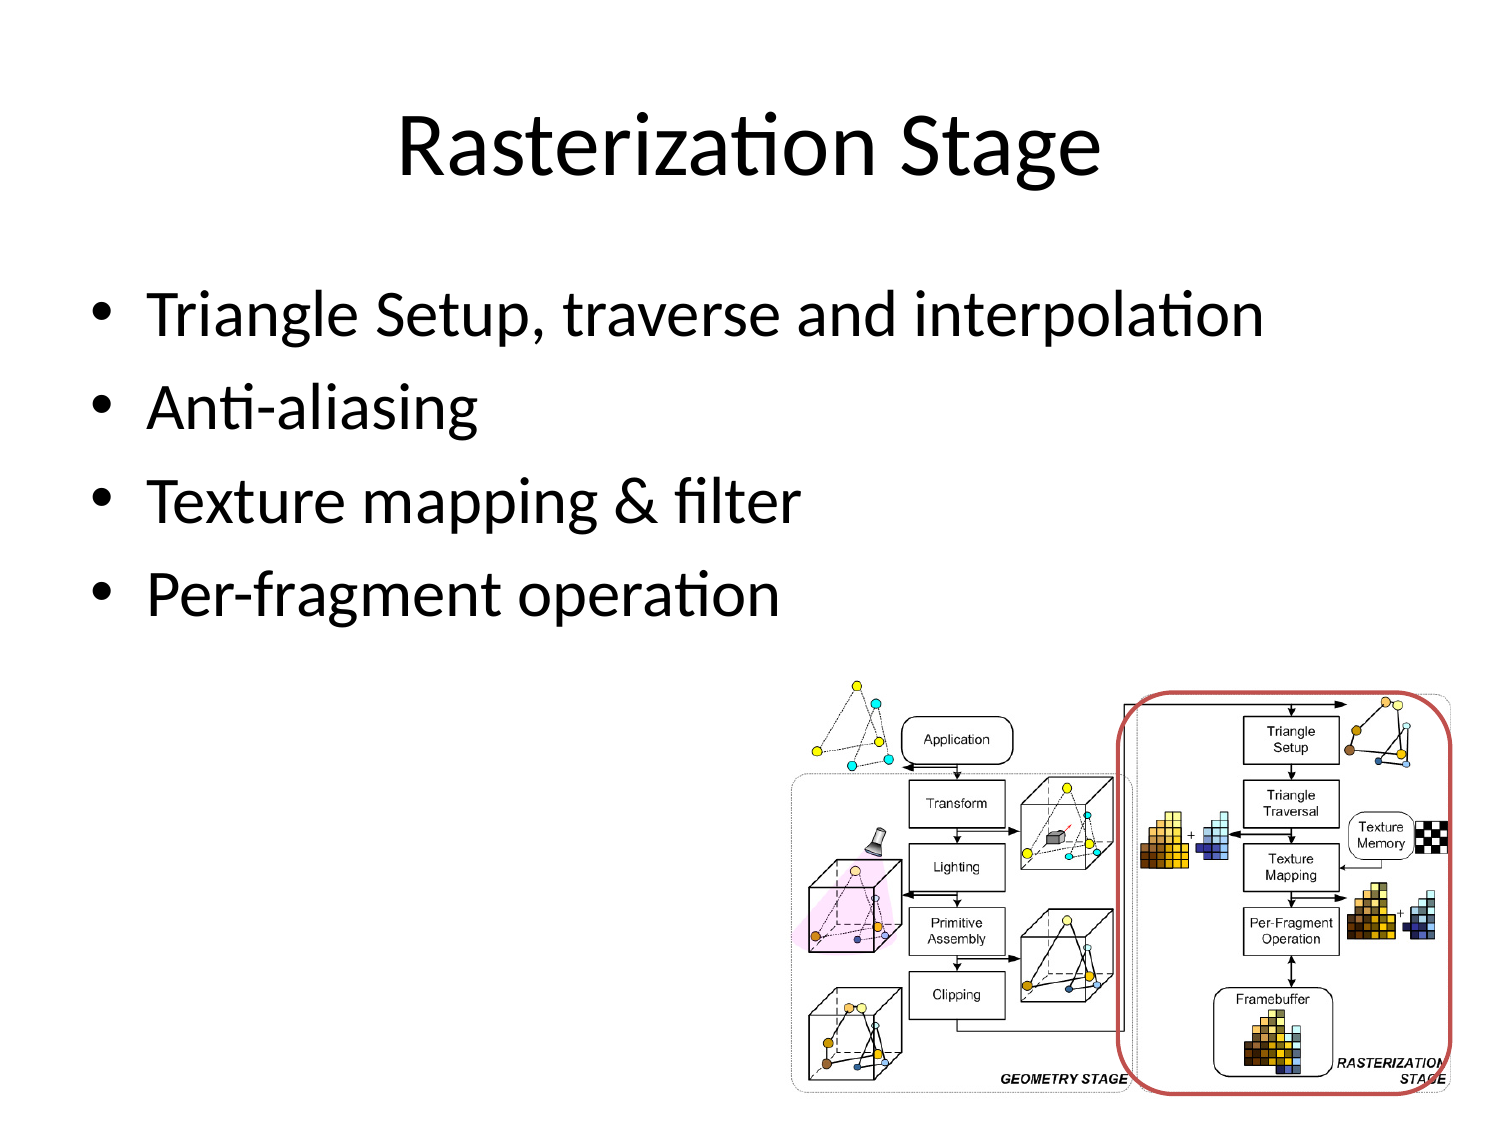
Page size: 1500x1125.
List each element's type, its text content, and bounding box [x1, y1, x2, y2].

list Triangle Setup, traverse and interpolation Anti-aliasing Texture mapping & filter Per-fragment operation [75, 262, 1425, 1005]
picture [785, 680, 1451, 1102]
title Rasterization Stage [75, 45, 1425, 233]
